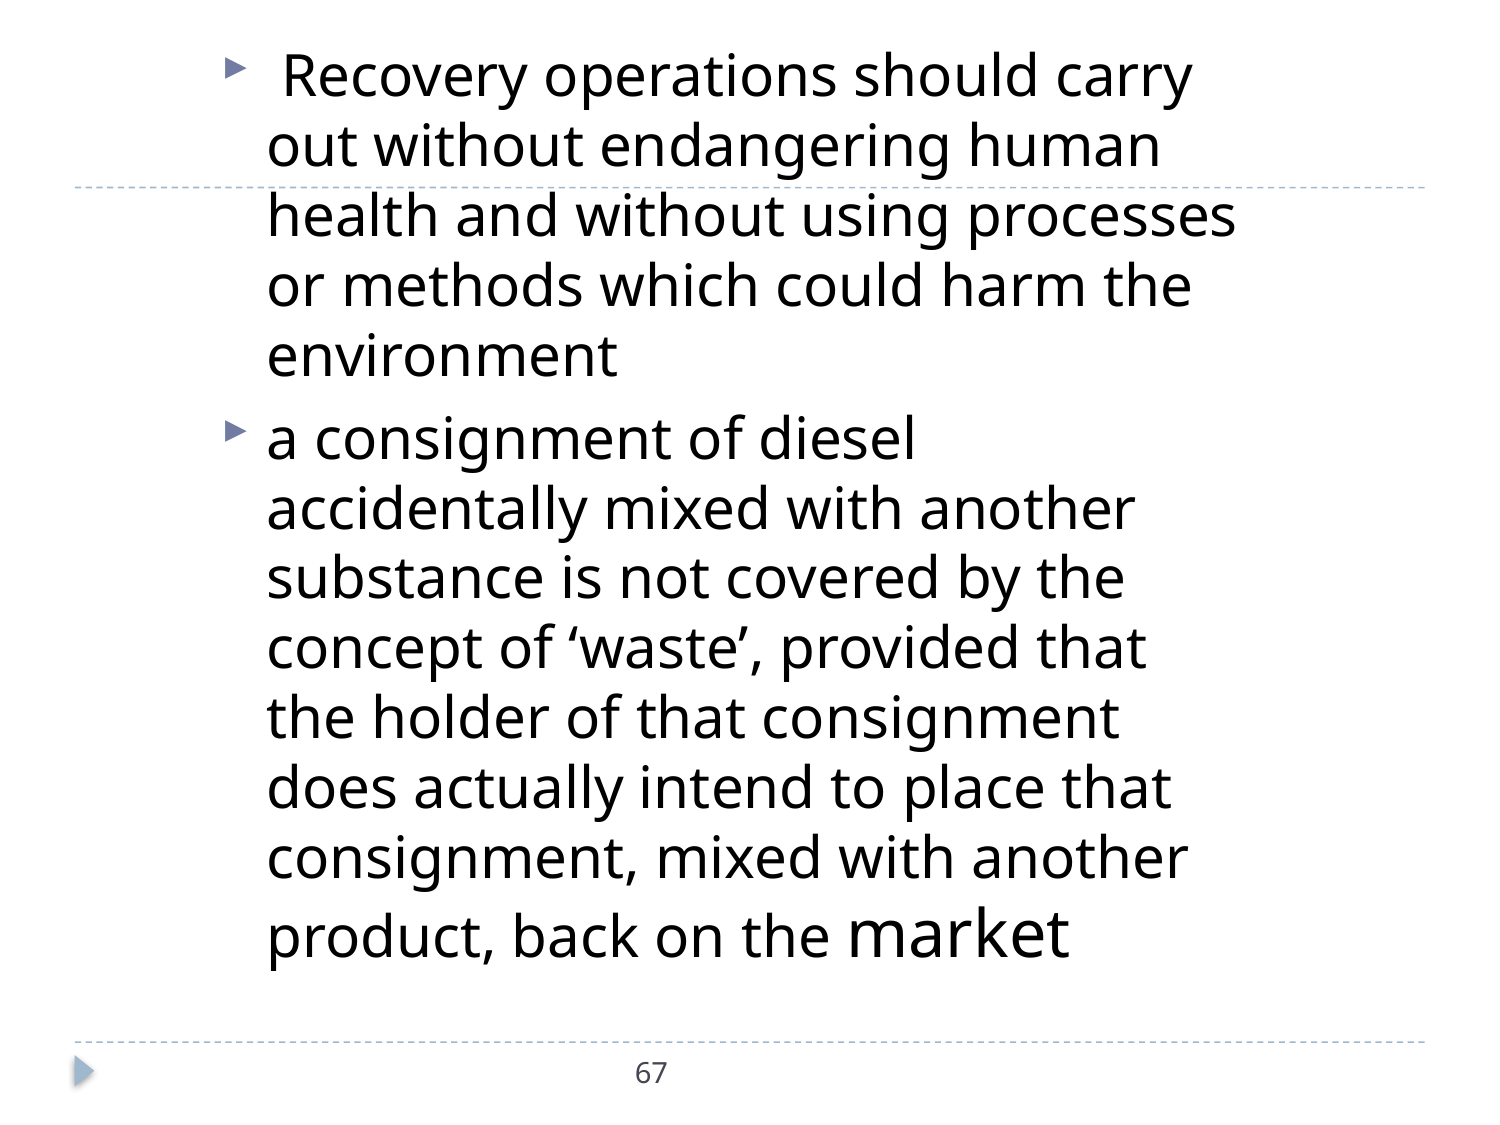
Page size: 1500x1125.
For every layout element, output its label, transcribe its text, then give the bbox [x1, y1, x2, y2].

text_box [438, 531, 469, 593]
list Recovery operations should carry out without endangering human health and without using processes or methods which could harm the environment a consignment of diesel accidentally mixed with another substance is not covered by the concept of ‘waste’, provided that the holder of that consignment does actually intend to place that consignment, mixed with another product, back on the market [206, 30, 1257, 889]
slide_number 67 [620, 1046, 921, 1107]
